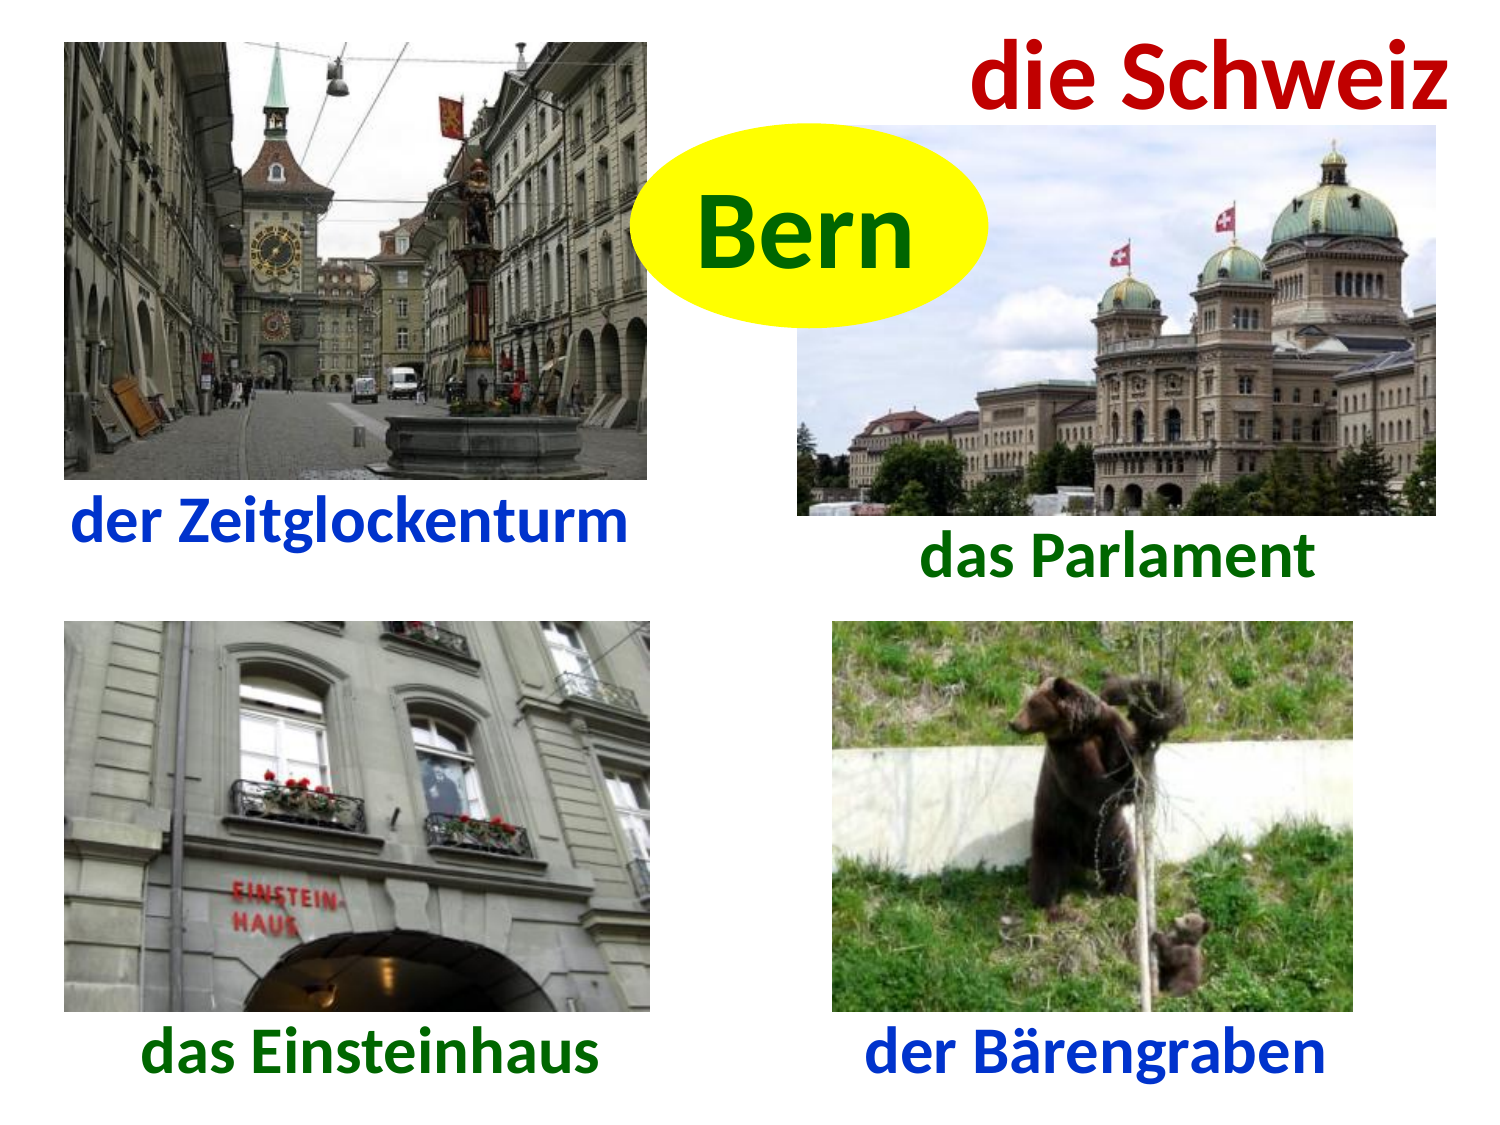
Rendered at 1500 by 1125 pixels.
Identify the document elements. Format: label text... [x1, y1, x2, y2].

picture [64, 42, 648, 481]
title die Schweiz [919, 0, 1500, 140]
text_box das Parlament [905, 526, 1333, 599]
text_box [631, 125, 987, 327]
text_box das Einsteinhaus [125, 1021, 617, 1095]
picture [832, 621, 1353, 1012]
text_box der Bärengraben [849, 1021, 1343, 1095]
picture [796, 125, 1436, 517]
text_box der Zeitglockenturm [55, 467, 646, 563]
picture [64, 621, 650, 1012]
